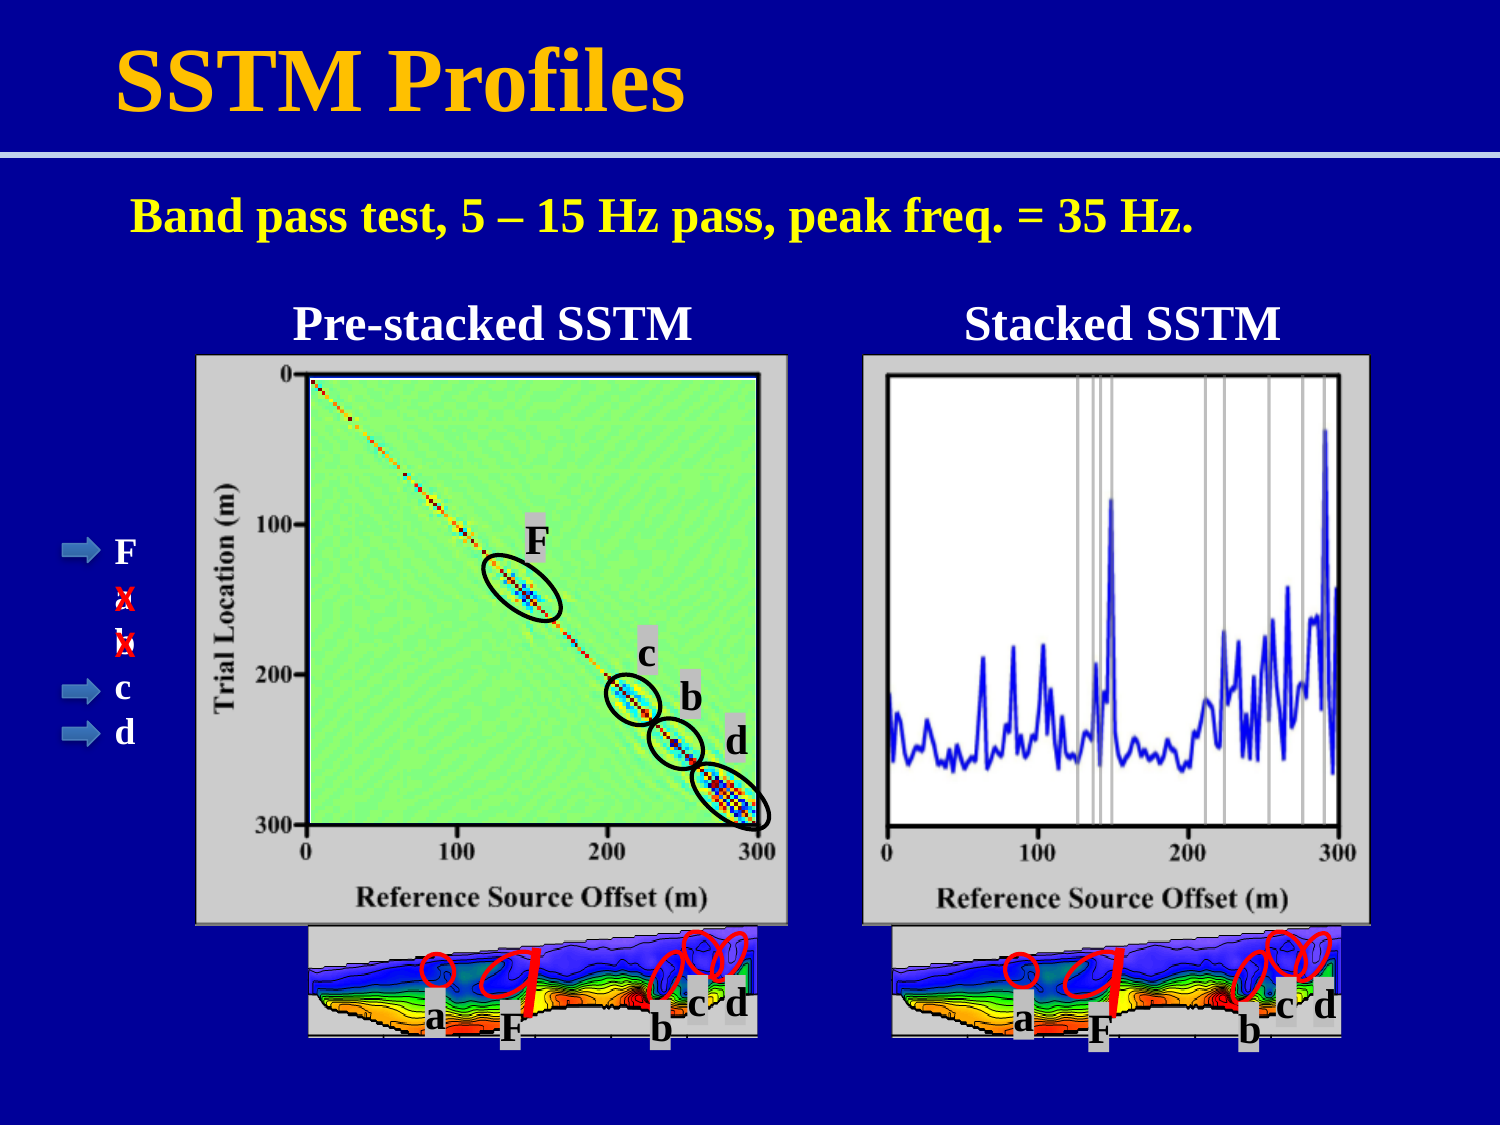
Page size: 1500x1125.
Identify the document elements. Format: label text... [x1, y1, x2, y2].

text_box F a b c d [99, 520, 163, 760]
text_box Band pass test, 5 – 15 Hz pass, peak freq. = 35 Hz. [115, 174, 1325, 250]
text_box Stacked SSTM [862, 290, 1383, 351]
text_box X [104, 567, 138, 673]
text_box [62, 537, 101, 747]
picture [194, 354, 788, 926]
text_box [476, 512, 777, 820]
picture [862, 354, 1371, 926]
text_box Pre-stacked SSTM [198, 290, 788, 351]
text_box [307, 924, 758, 1051]
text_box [1077, 374, 1325, 826]
title SSTM Profiles [99, 0, 1500, 150]
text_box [891, 924, 1342, 1053]
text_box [645, 668, 706, 767]
text_box X [99, 521, 138, 567]
